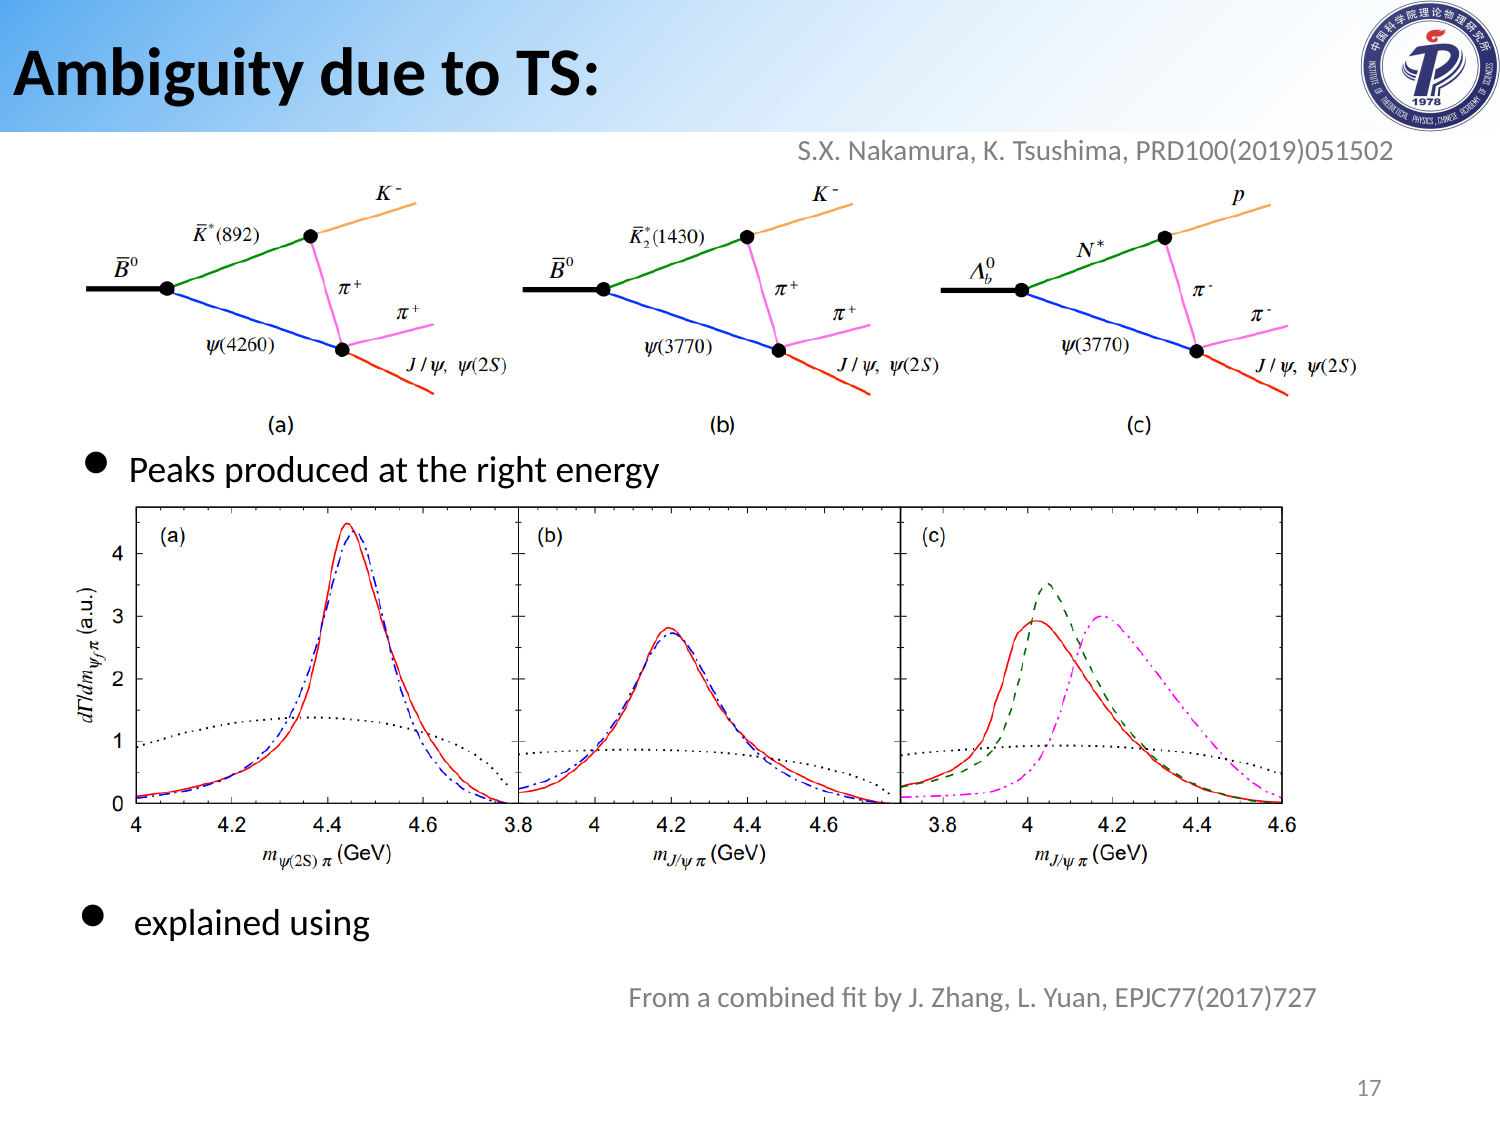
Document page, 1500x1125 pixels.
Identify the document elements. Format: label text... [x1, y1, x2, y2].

text_box Peaks produced at the right energy [67, 438, 676, 490]
text_box S.X. Nakamura, K. Tsushima, PRD100(2019)051502 [783, 124, 1410, 174]
text_box From a combined fit by J. Zhang, L. Yuan, EPJC77(2017)727 [613, 970, 1333, 1021]
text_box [1360, 0, 1500, 132]
text_box [1441, 72, 1500, 132]
picture [84, 156, 1361, 446]
slide_number 17 [1059, 1056, 1397, 1117]
picture [63, 490, 1310, 883]
